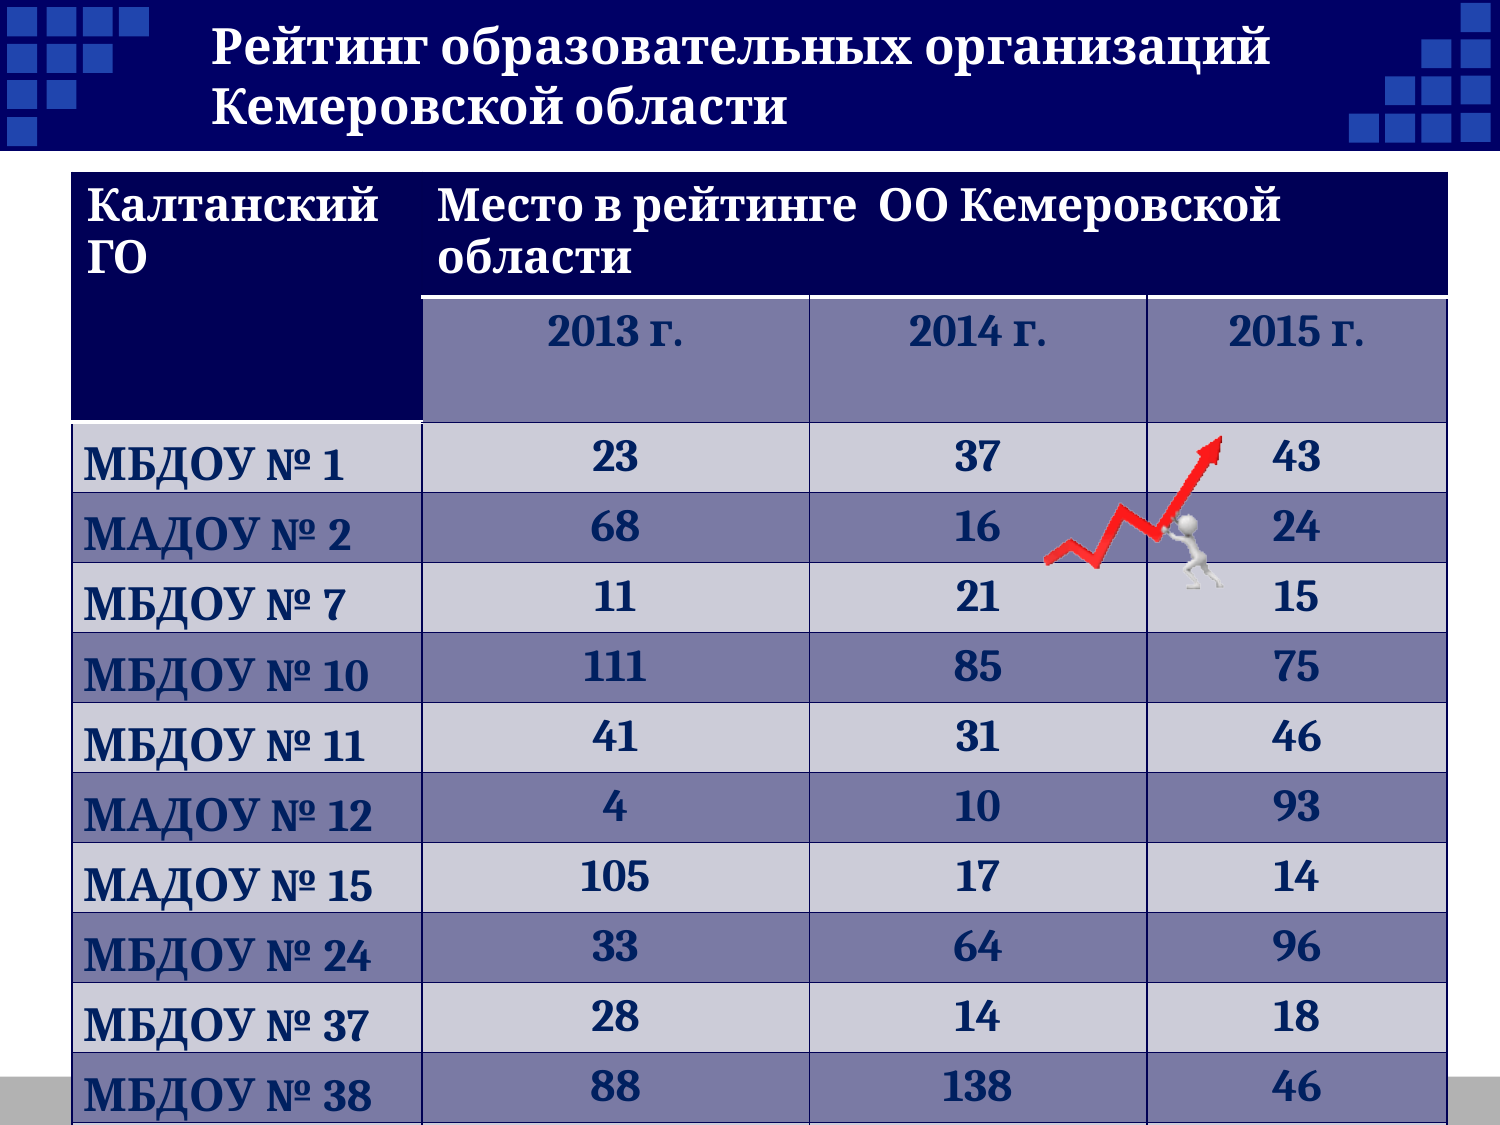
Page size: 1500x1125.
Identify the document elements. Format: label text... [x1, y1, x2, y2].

table_header Калтанский ГО [73, 173, 421, 420]
table_cell 15 [1148, 563, 1446, 632]
table_cell 2014 г. [810, 299, 1146, 422]
table_cell МБДОУ № 1 [73, 424, 421, 492]
table_cell 16 [810, 493, 1028, 562]
table_cell 24 [1274, 493, 1446, 562]
table_cell 96 [1148, 913, 1446, 982]
text_box Рейтинг образовательных организаций Кемеровской области [196, 7, 1447, 142]
table_cell 41 [423, 703, 809, 772]
table_cell 17 [810, 843, 1146, 912]
table_cell МАДОУ № 2 [73, 493, 421, 562]
table_cell 2013 г. [423, 299, 809, 422]
table_cell 14 [810, 983, 1146, 1052]
table_cell 85 [810, 633, 1146, 702]
table_cell 28 [423, 983, 809, 1052]
table_cell МБДОУ № 38 [73, 1053, 421, 1122]
table_cell 93 [1148, 773, 1446, 842]
table_cell 4 [423, 773, 809, 842]
table_cell МБДОУ № 11 [73, 703, 421, 772]
table_cell 14 [1148, 843, 1446, 912]
table_cell 75 [1148, 633, 1446, 702]
table_cell МАДОУ № 12 [73, 773, 421, 842]
table_cell 68 [423, 493, 809, 562]
table_cell МБДОУ № 7 [73, 563, 421, 632]
table_cell МАДОУ № 15 [73, 843, 421, 912]
table_header Место в рейтинге ОО Кемеровской области [423, 173, 1446, 295]
table_cell 18 [1148, 983, 1446, 1052]
table_cell МБДОУ № 37 [73, 983, 421, 1052]
table_cell МБДОУ № 10 [73, 633, 421, 702]
table_cell 105 [423, 843, 809, 912]
table_cell 11 [423, 563, 809, 632]
picture [1033, 420, 1269, 604]
table_cell 138 [810, 1053, 1146, 1122]
table_cell 23 [423, 423, 809, 492]
table_cell МБДОУ № 24 [73, 913, 421, 982]
table_cell 2015 г. [1148, 299, 1446, 422]
table_cell 43 [1272, 423, 1446, 492]
table_cell 46 [1148, 703, 1446, 772]
table_cell 21 [810, 563, 1146, 632]
table_cell 31 [810, 703, 1146, 772]
table_cell 37 [810, 423, 1029, 492]
table_cell 46 [1148, 1053, 1446, 1122]
table_cell 10 [810, 773, 1146, 842]
table_cell 88 [423, 1053, 809, 1122]
table_cell 33 [423, 913, 809, 982]
table_cell 64 [810, 913, 1146, 982]
table_cell 111 [423, 633, 809, 702]
